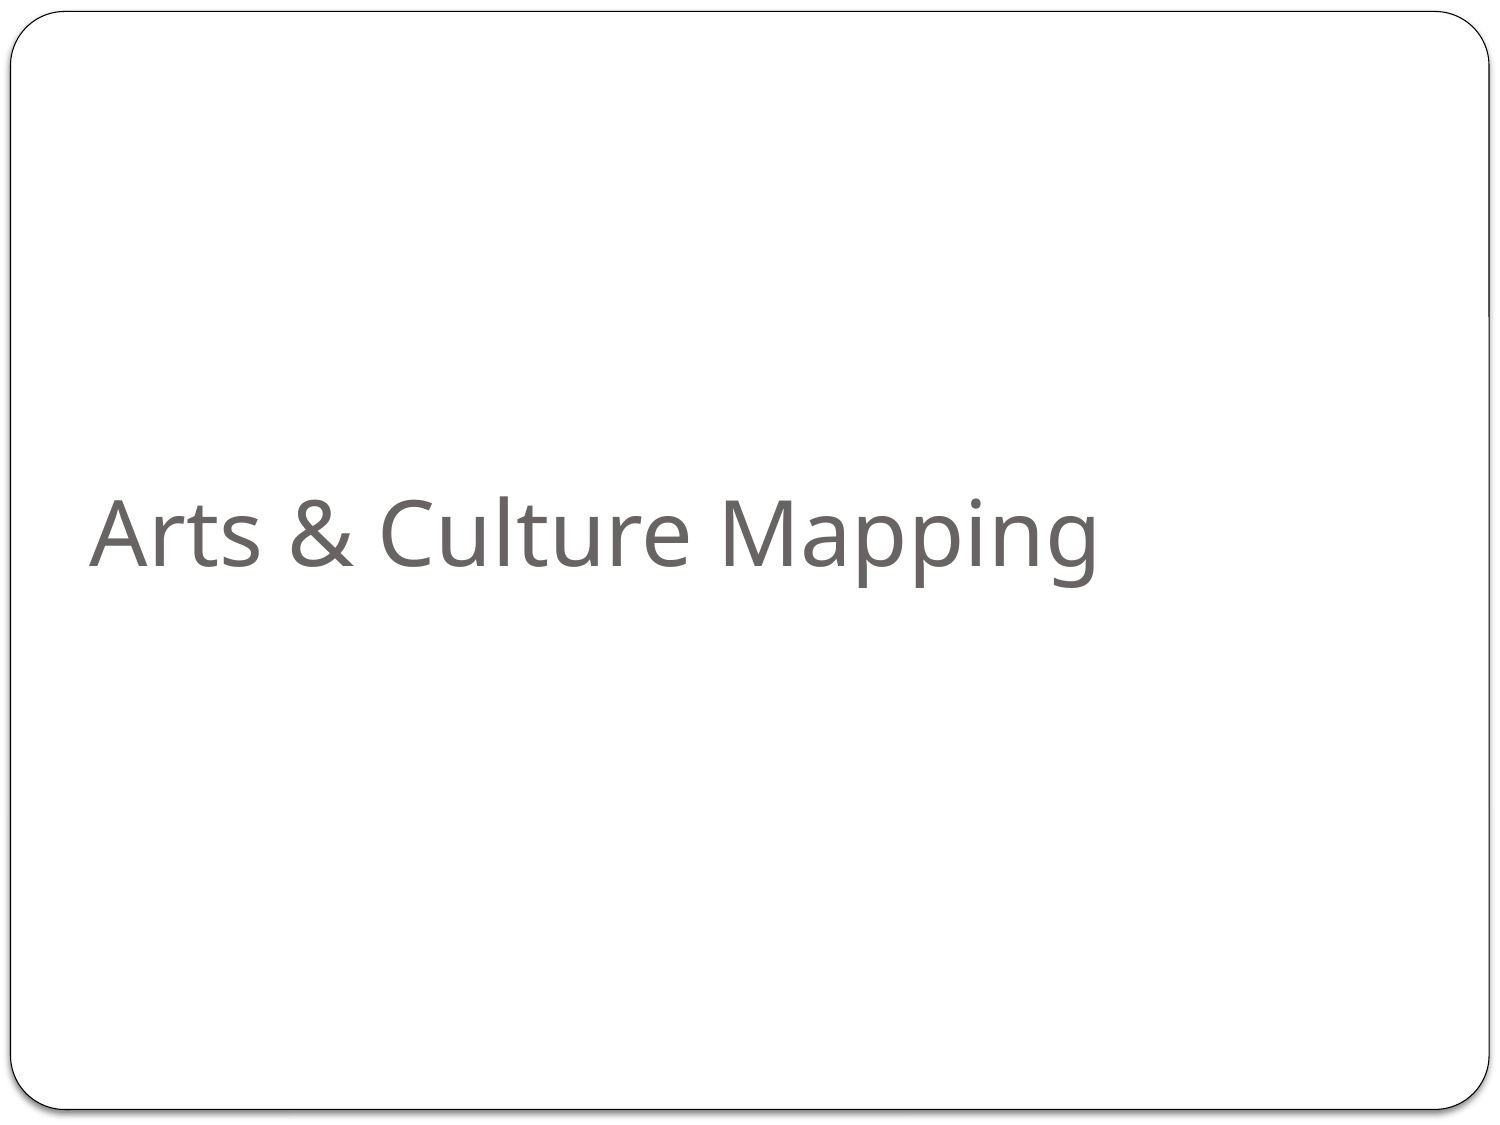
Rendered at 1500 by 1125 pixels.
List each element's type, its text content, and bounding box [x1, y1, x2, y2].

title Arts & Culture Mapping [75, 412, 1425, 600]
